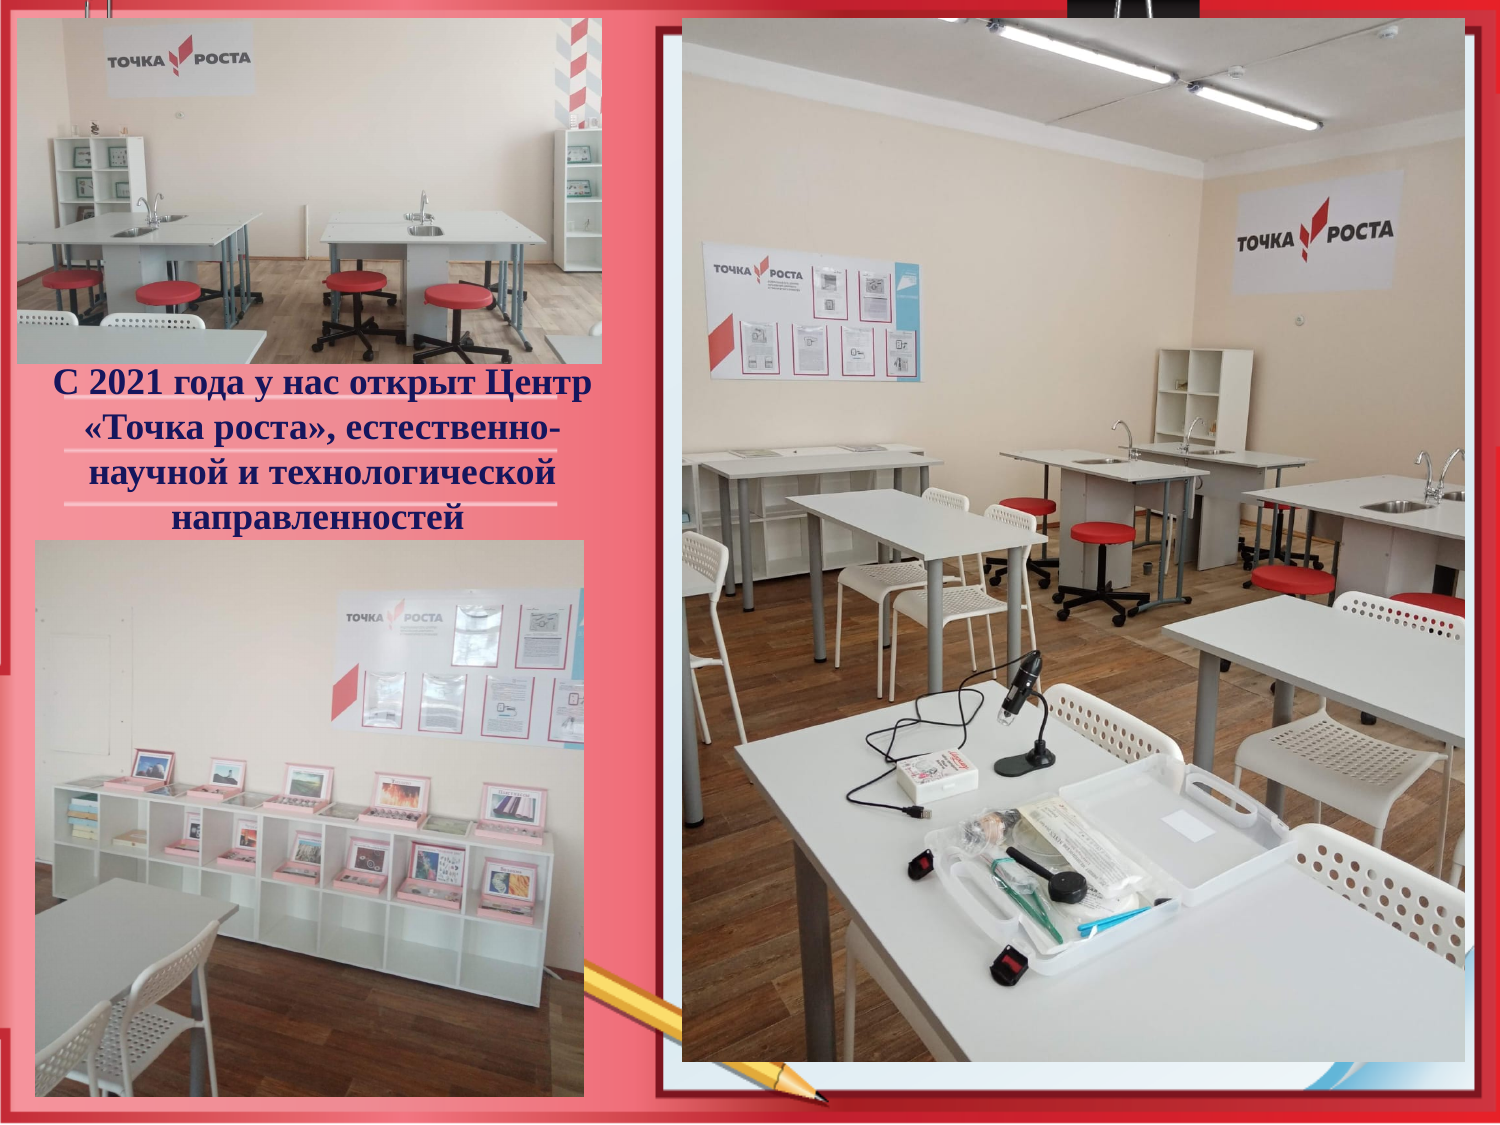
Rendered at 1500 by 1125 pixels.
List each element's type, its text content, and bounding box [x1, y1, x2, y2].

text_box С 2021 года у нас открыт Центр «Точка роста», естественно-научной и технологической направленностей [36, 349, 609, 526]
picture [0, 0, 1500, 1125]
